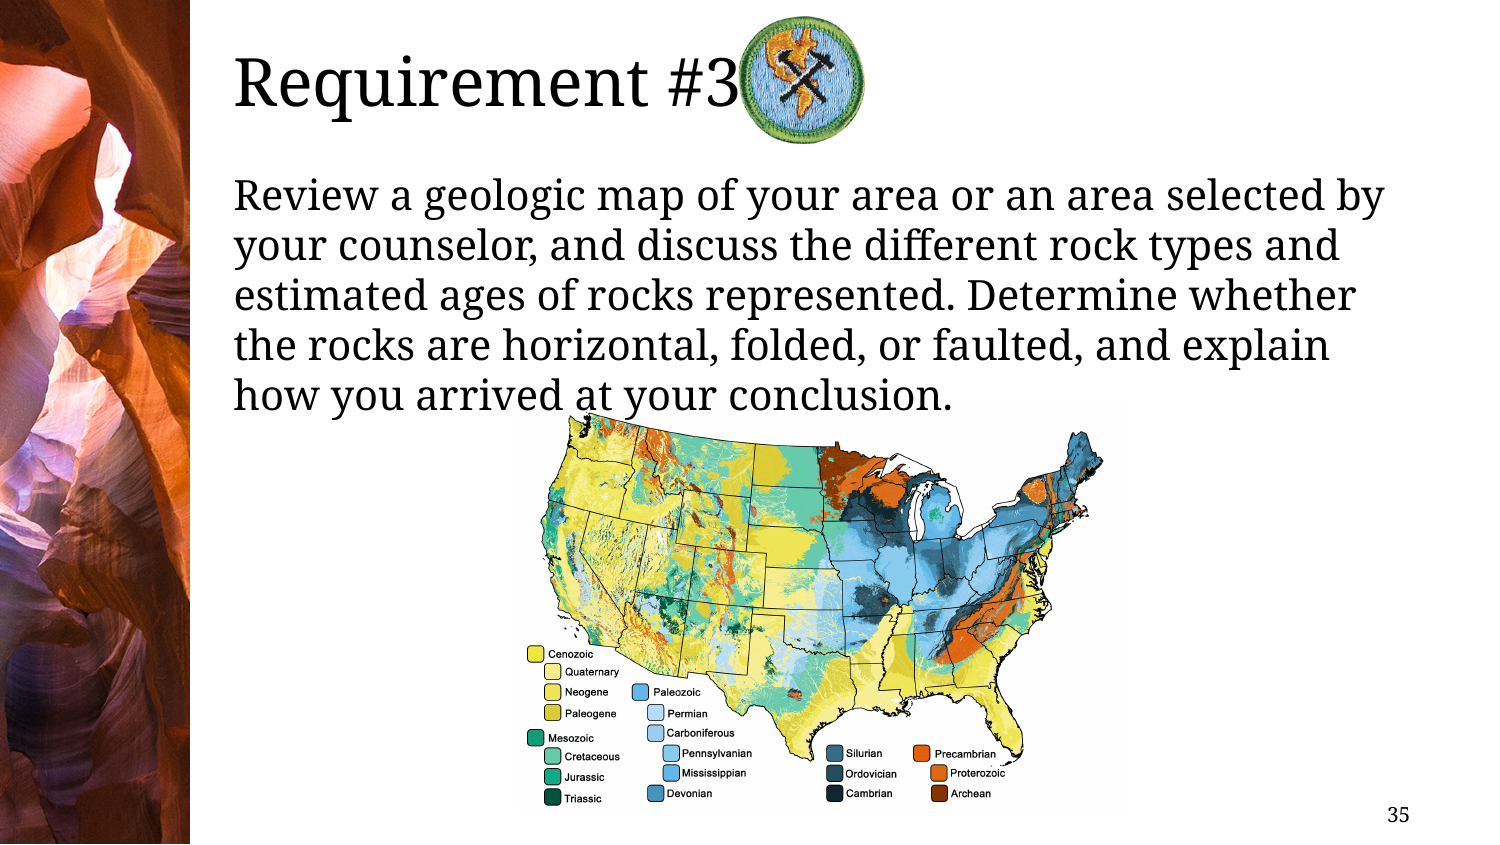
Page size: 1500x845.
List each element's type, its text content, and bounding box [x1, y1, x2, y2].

picture [0, 0, 1500, 844]
title Requirement #3 [218, 9, 1423, 151]
slide_number 35 [1074, 794, 1425, 828]
list Review a geologic map of your area or an area selected by your counselor, and discuss the different rock types and estimated ages of rocks represented. Determine whether the rocks are horizontal, folded, or faulted, and explain how you arrived at your conclusion. [218, 161, 1425, 755]
